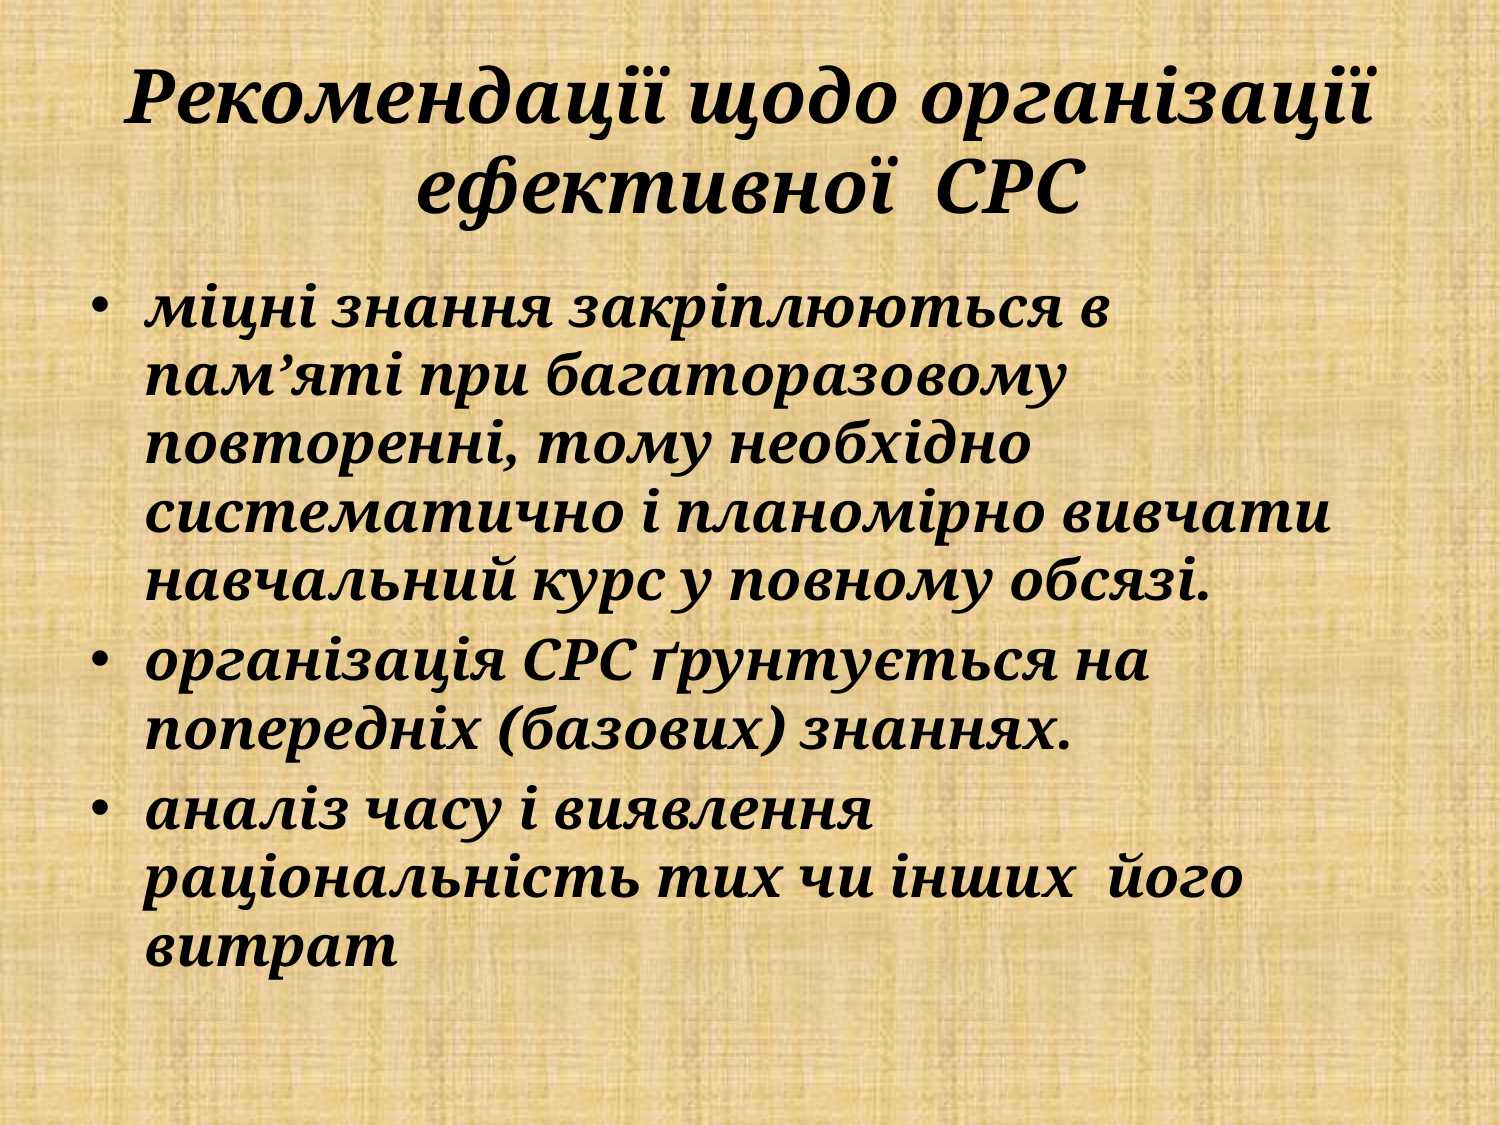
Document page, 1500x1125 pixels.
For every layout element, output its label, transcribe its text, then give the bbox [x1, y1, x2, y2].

list міцні знання закріплюються в пам’яті при багаторазовому повторенні, тому необхідно систематично і планомірно вивчати навчальний курс у повному обсязі. організація СРС ґрунтується на попередніх (базових) знаннях. аналіз часу і виявлення раціональність тих чи інших його витрат [75, 262, 1348, 1005]
title Рекомендації щодо організації ефективної СРС [75, 45, 1425, 233]
picture [0, 0, 1500, 1125]
